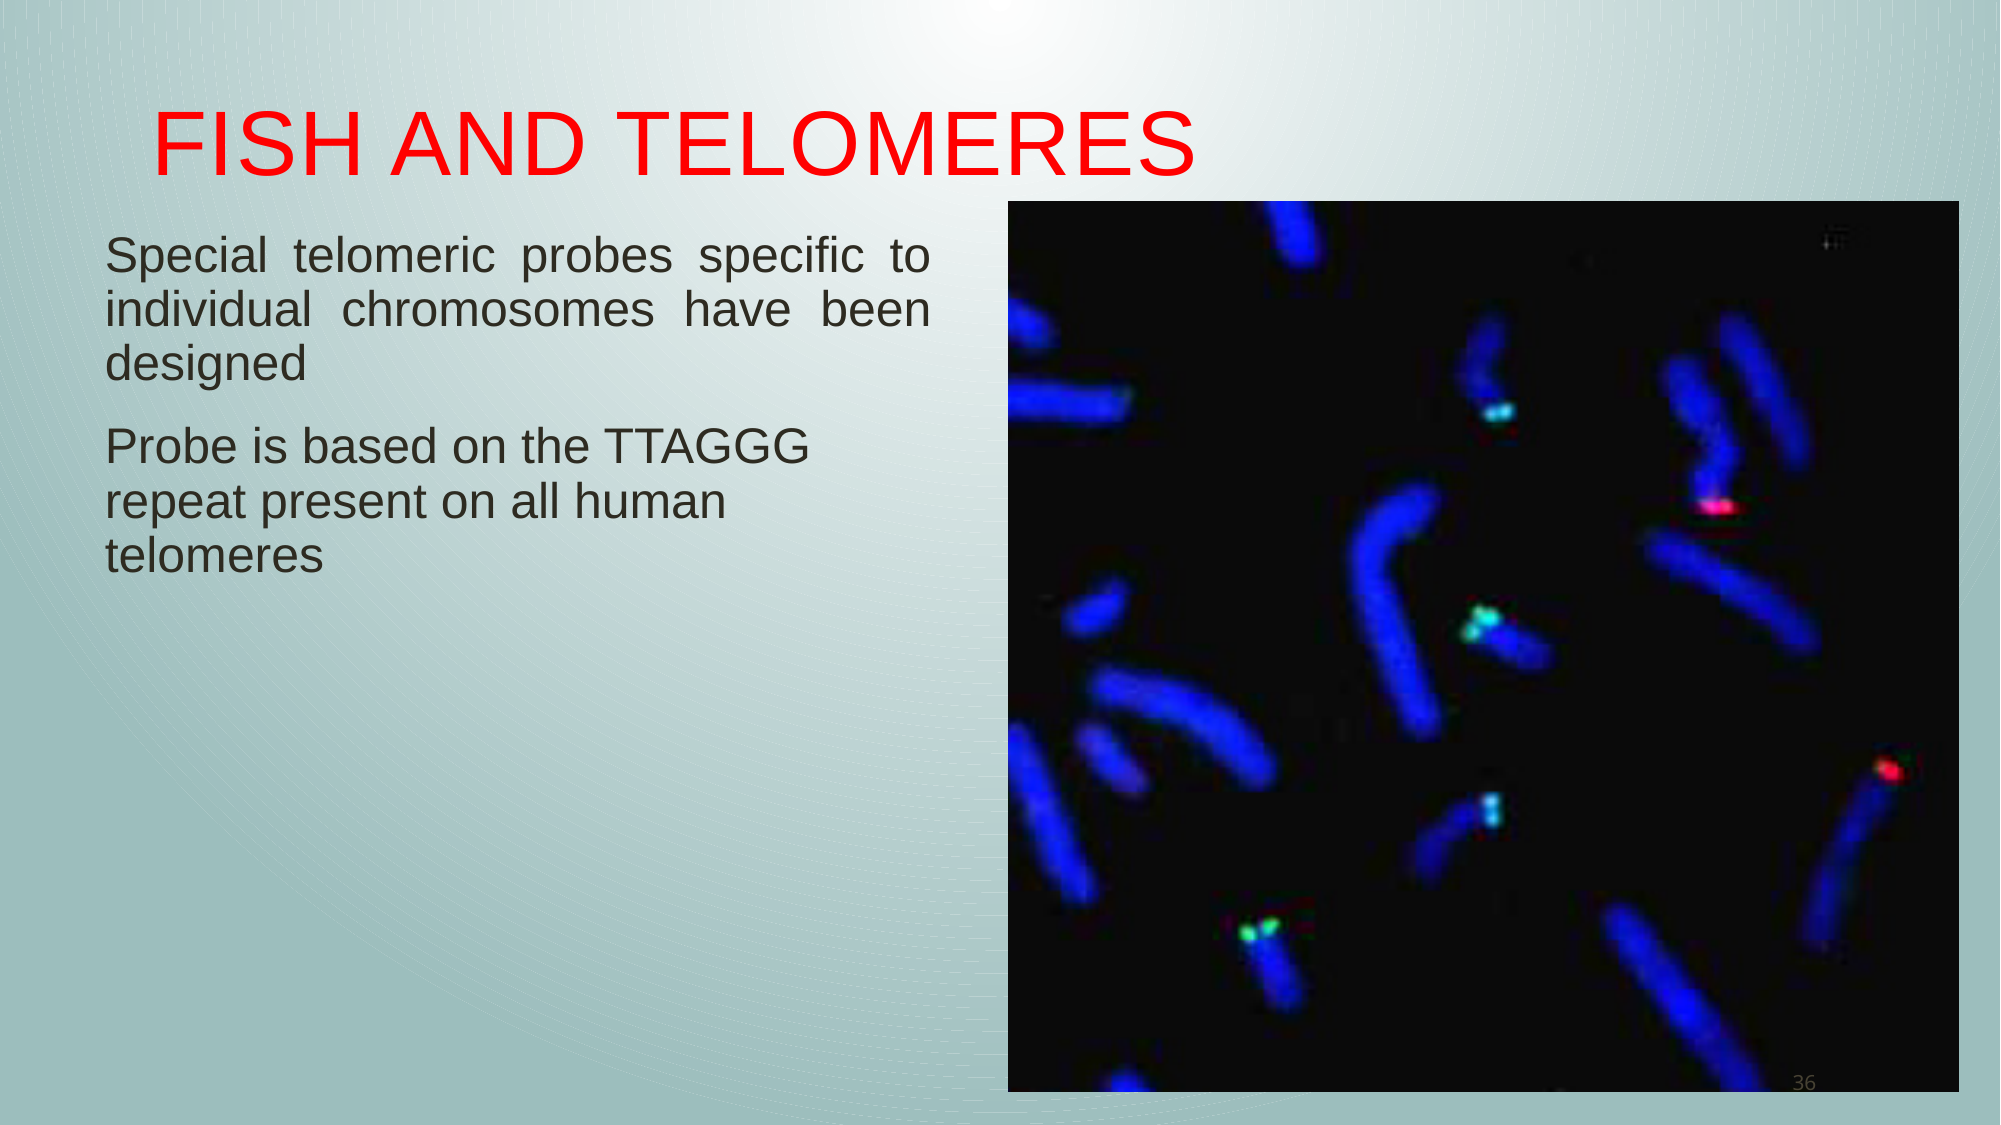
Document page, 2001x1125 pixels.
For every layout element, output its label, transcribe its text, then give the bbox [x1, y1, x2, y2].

picture [1008, 201, 1959, 1093]
title FISH and Telomeres [135, 26, 1731, 273]
slide_number 36 [1777, 1102, 1938, 1107]
list Special telomeric probes specific to individual chromosomes have been designed Probe is based on the TTAGGG repeat present on all human telomeres [82, 222, 939, 973]
